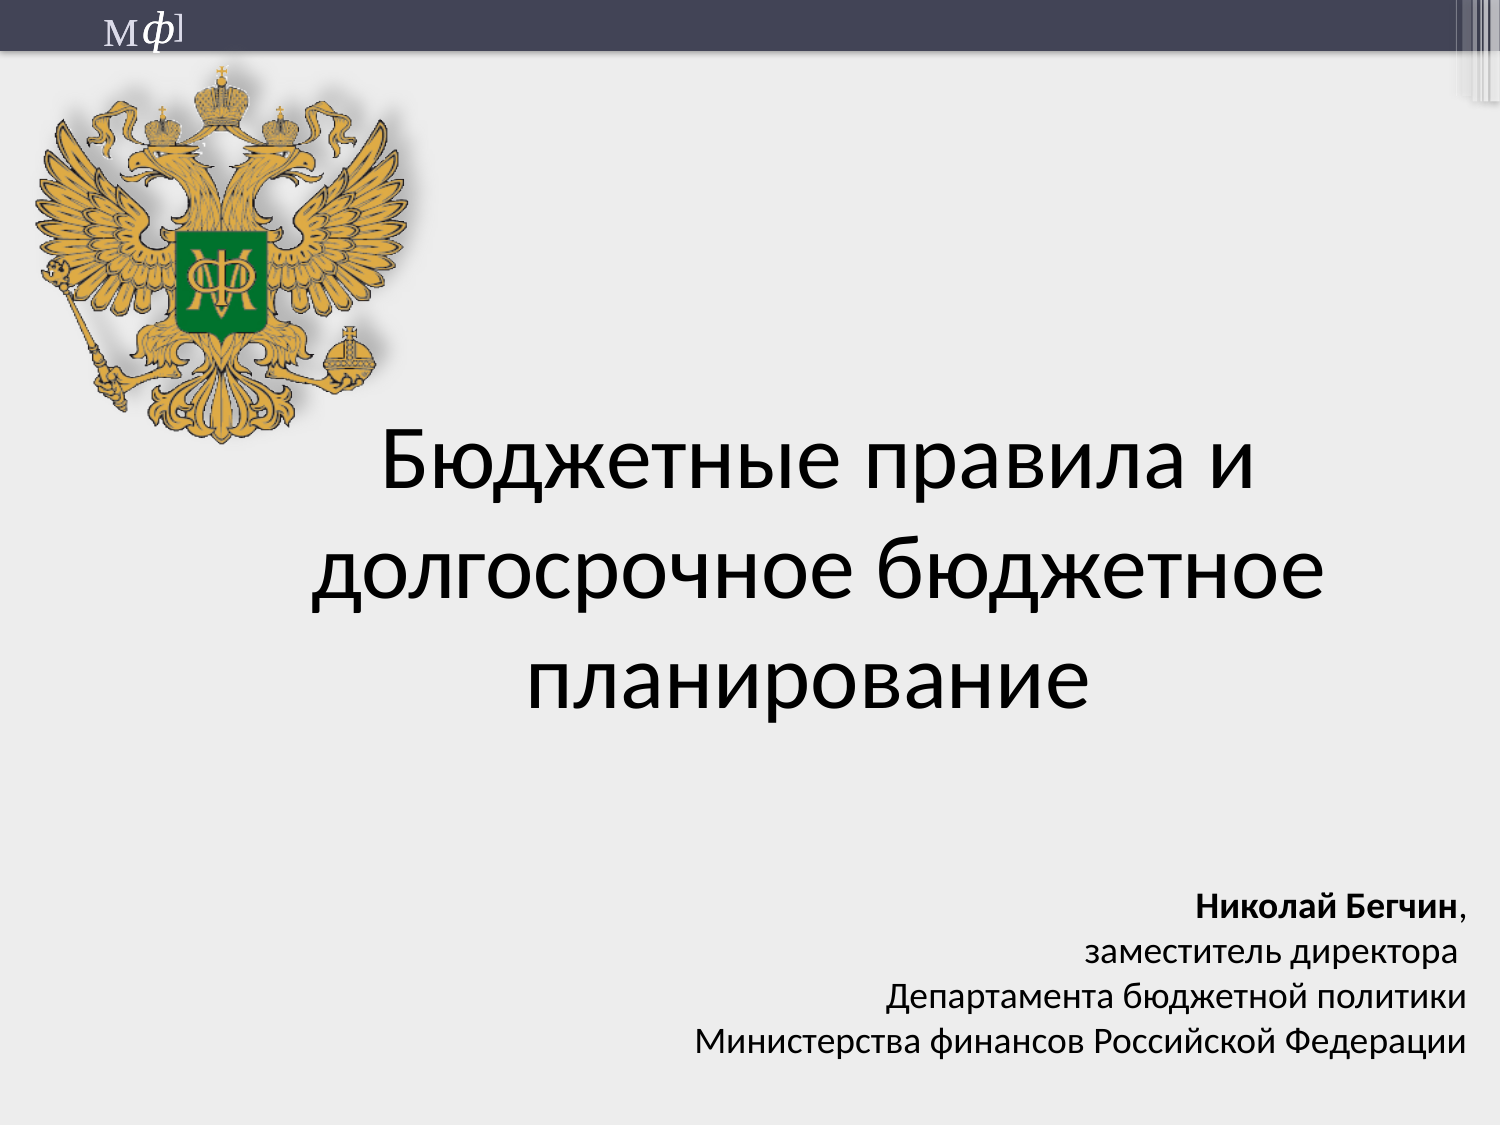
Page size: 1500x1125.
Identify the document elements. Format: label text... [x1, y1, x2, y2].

title Бюджетные правила и долгосрочное бюджетное планирование [144, 468, 1495, 656]
text_box Николай Бегчин, заместитель директора Департамента бюджетной политики Министерства финансов Российской Федерации [655, 873, 1483, 1069]
picture [33, 65, 410, 446]
